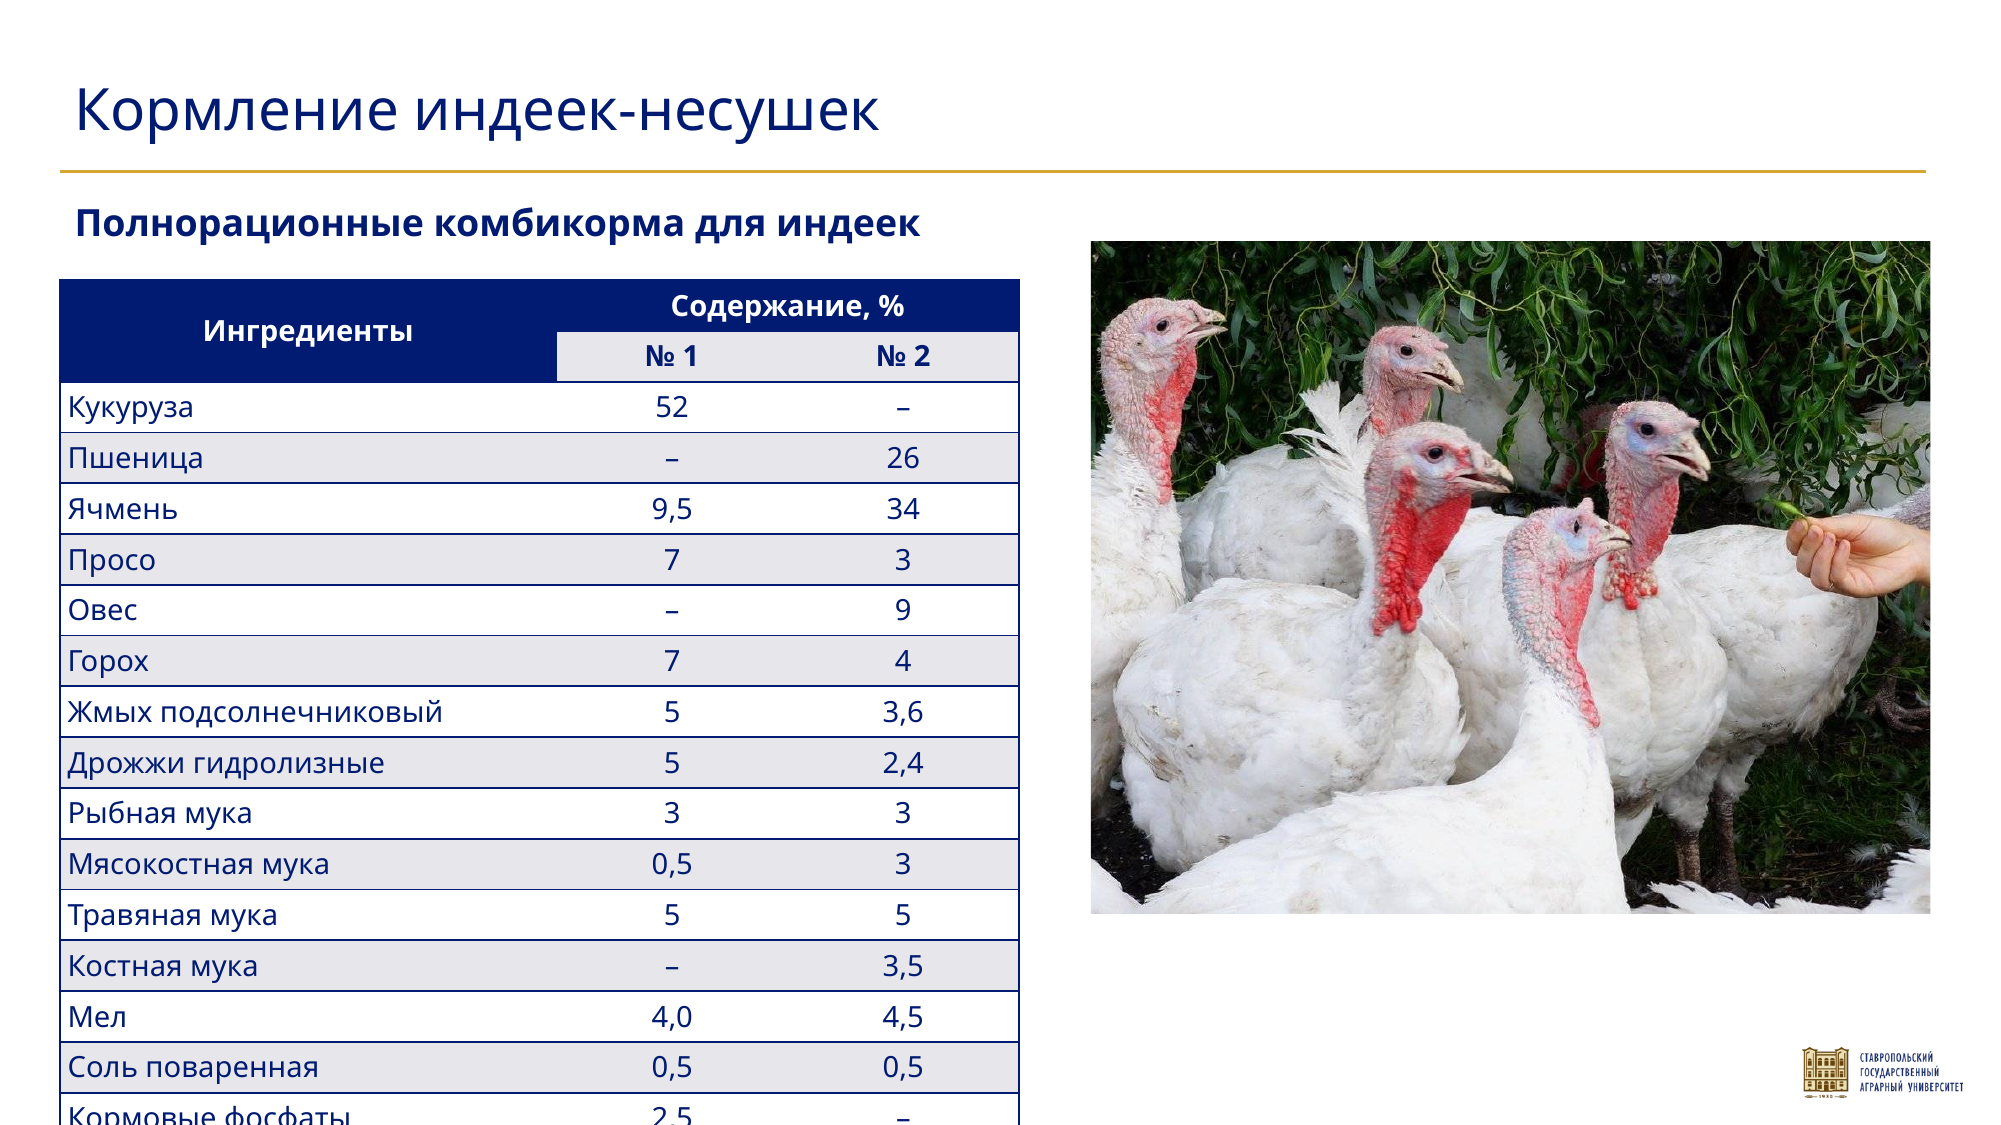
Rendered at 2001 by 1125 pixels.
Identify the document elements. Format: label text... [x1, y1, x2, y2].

table_cell 7 [557, 636, 788, 685]
table_cell Мел [61, 992, 557, 1041]
table_cell 34 [788, 484, 1018, 533]
table_cell 5 [788, 890, 1018, 939]
table_cell 9,5 [557, 484, 788, 533]
picture [1802, 1047, 1963, 1098]
table_cell – [557, 433, 788, 482]
table_cell Ячмень [61, 484, 557, 533]
table_cell № 2 [788, 332, 1018, 381]
table_cell 3,5 [788, 941, 1018, 990]
table_cell 3 [788, 840, 1018, 889]
table_cell 2,4 [788, 738, 1018, 787]
table_cell – [788, 1094, 1018, 1125]
table_cell Рыбная мука [61, 789, 557, 838]
table_cell Кормовые фосфаты [61, 1094, 557, 1125]
list Кормление индеек-несушек [59, 67, 1926, 158]
table_cell Соль поваренная [61, 1043, 557, 1092]
table_cell 3 [557, 789, 788, 838]
table_cell 4,0 [557, 992, 788, 1041]
table_cell 5 [557, 890, 788, 939]
table_cell Овес [61, 586, 557, 635]
table_cell Пшеница [61, 433, 557, 482]
table_cell Жмых подсолнечниковый [61, 687, 557, 736]
table_cell 0,5 [557, 1043, 788, 1092]
table_cell 3 [788, 789, 1018, 838]
table_cell Горох [61, 636, 557, 685]
table_cell Просо [61, 535, 557, 584]
table_cell – [788, 383, 1018, 432]
table_cell 9 [788, 586, 1018, 635]
table_cell 4,5 [788, 992, 1018, 1041]
text_box Полнорационные комбикорма для индеек [59, 191, 1926, 252]
table_cell Дрожжи гидролизные [61, 738, 557, 787]
table_header Содержание, % [557, 281, 1018, 330]
table_cell 52 [557, 383, 788, 432]
table_cell – [557, 586, 788, 635]
table_cell 5 [557, 738, 788, 787]
table_cell 26 [788, 433, 1018, 482]
table_cell 3 [788, 535, 1018, 584]
table_cell 7 [557, 535, 788, 584]
table_header Ингредиенты [61, 281, 557, 381]
table_cell 4 [788, 636, 1018, 685]
table_cell 5 [557, 687, 788, 736]
picture [1090, 241, 1931, 914]
table_cell Травяная мука [61, 890, 557, 939]
table_cell № 1 [557, 332, 788, 381]
table_cell – [557, 941, 788, 990]
table_cell Костная мука [61, 941, 557, 990]
table_cell 2,5 [557, 1094, 788, 1125]
table_cell 3,6 [788, 687, 1018, 736]
table_cell 0,5 [557, 840, 788, 889]
table_cell Кукуруза [61, 383, 557, 432]
table_cell Мясокостная мука [61, 840, 557, 889]
table_cell 0,5 [788, 1043, 1018, 1092]
